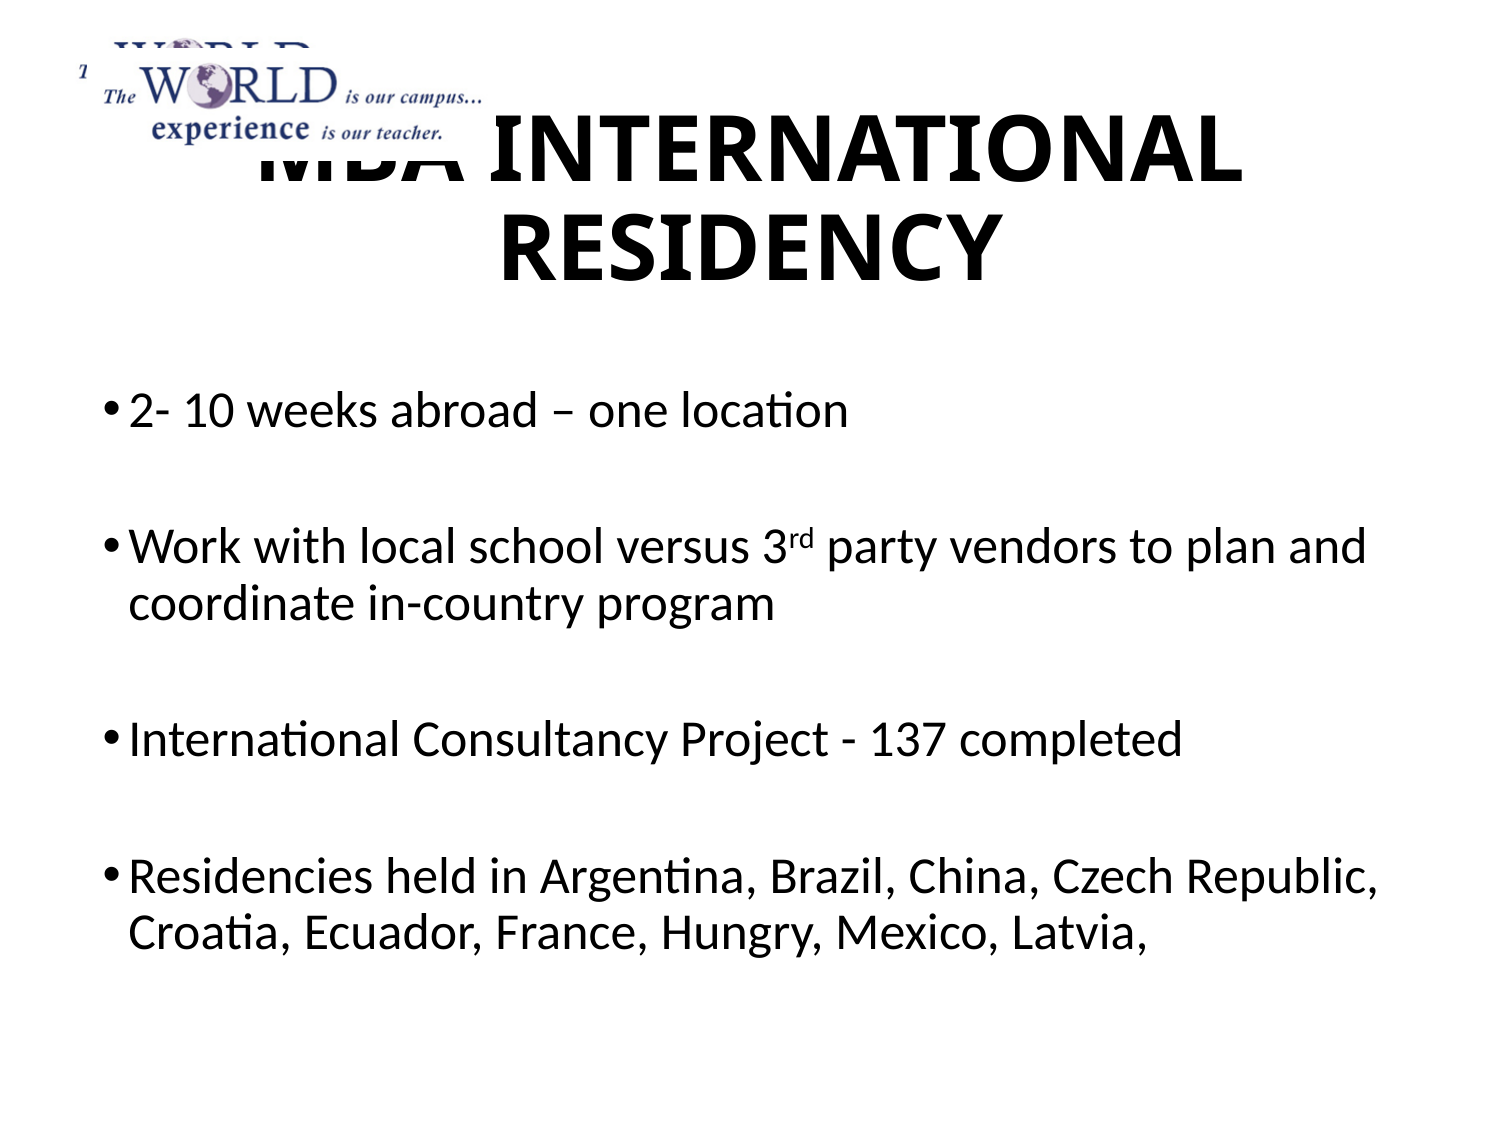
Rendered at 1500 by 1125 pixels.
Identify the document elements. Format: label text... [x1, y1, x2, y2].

picture [62, 23, 496, 161]
list 2- 10 weeks abroad – one location Work with local school versus 3rd party vendors to plan and coordinate in-country program International Consultancy Project - 137 completed Residencies held in Argentina, Brazil, China, Czech Republic, Croatia, Ecuador, France, Hungry, Mexico, Latvia, [87, 375, 1397, 1014]
title MBA INTERNATIONAL RESIDENCY [103, 125, 1397, 278]
